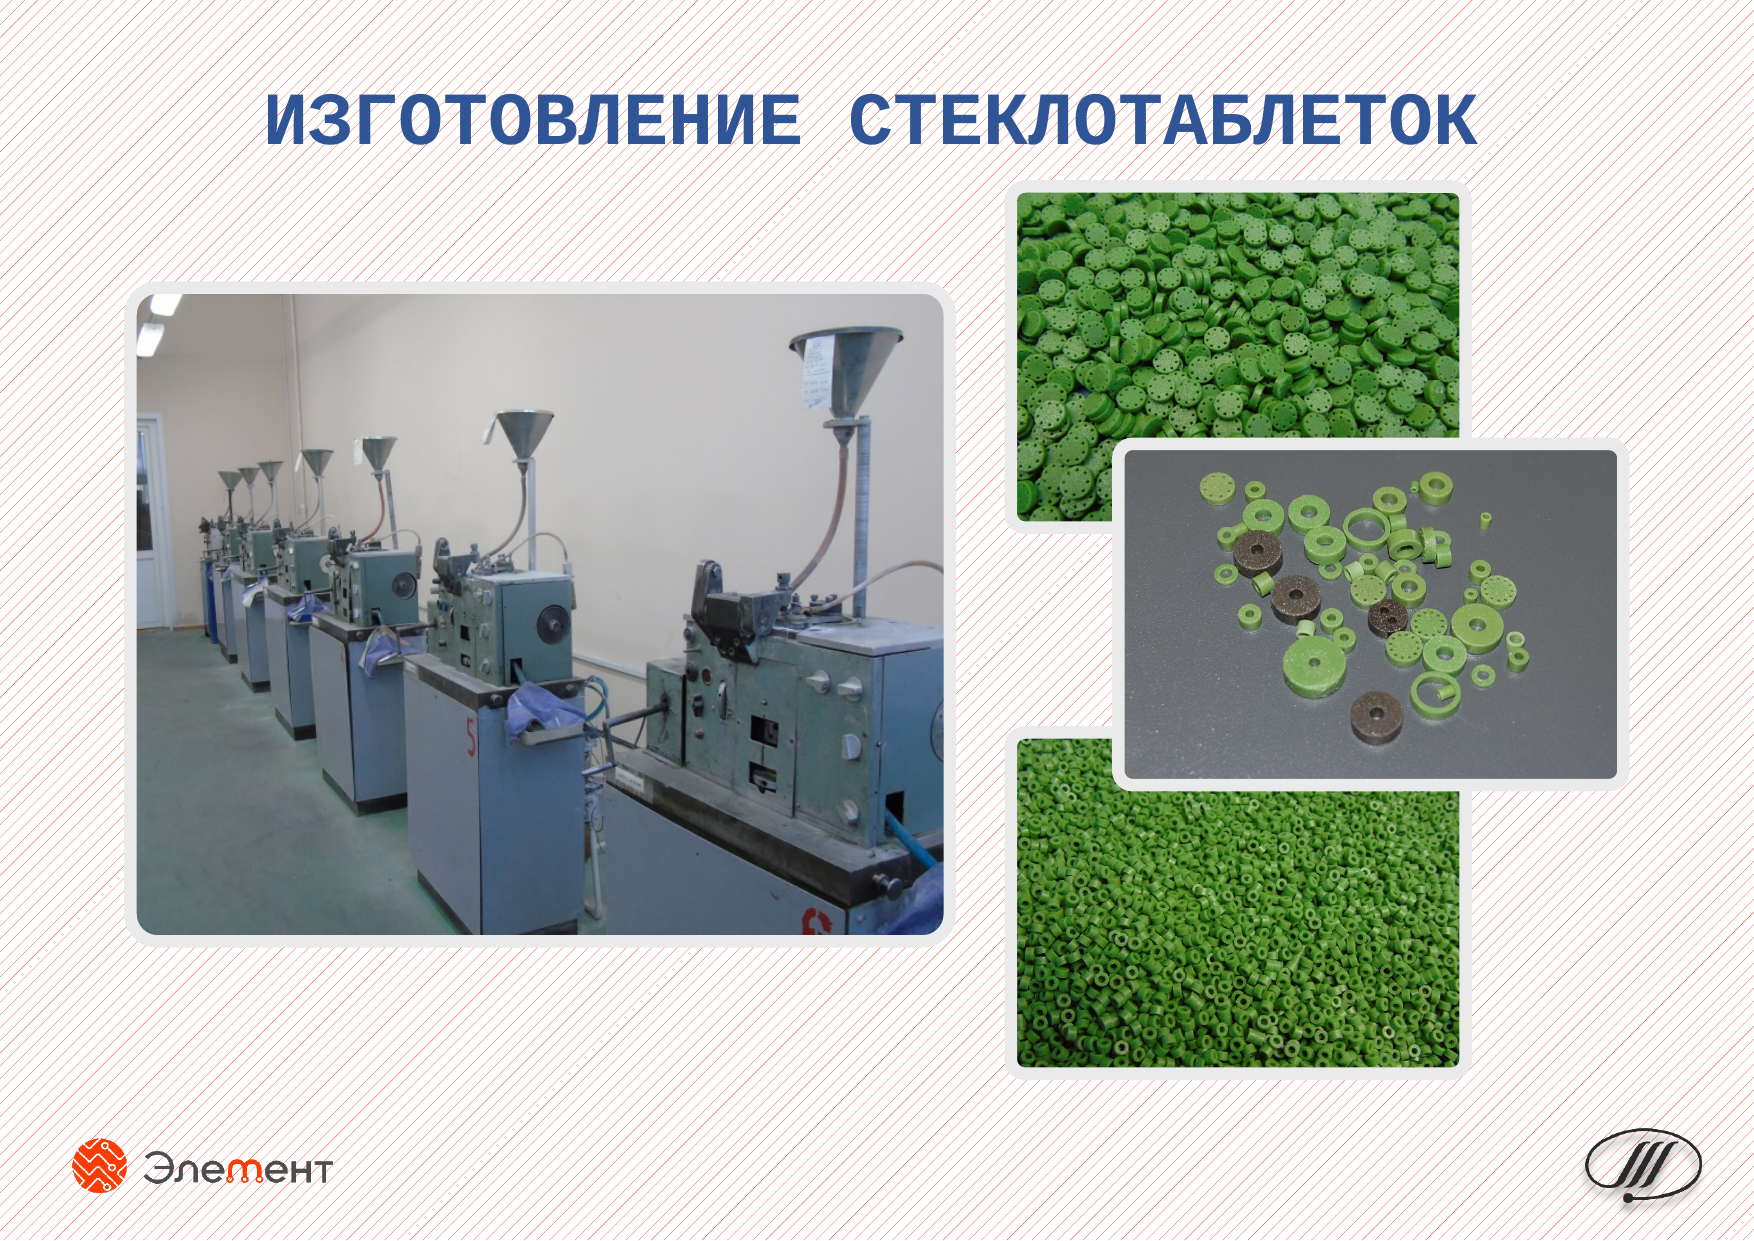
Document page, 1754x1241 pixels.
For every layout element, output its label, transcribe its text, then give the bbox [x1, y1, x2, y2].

picture [1010, 186, 1624, 1074]
picture [1585, 1128, 1702, 1203]
title ИЗГОТОВЛЕНИЕ СТЕКЛОТАБЛЕТОК [248, 72, 1599, 177]
picture [72, 1138, 333, 1193]
picture [130, 287, 950, 942]
